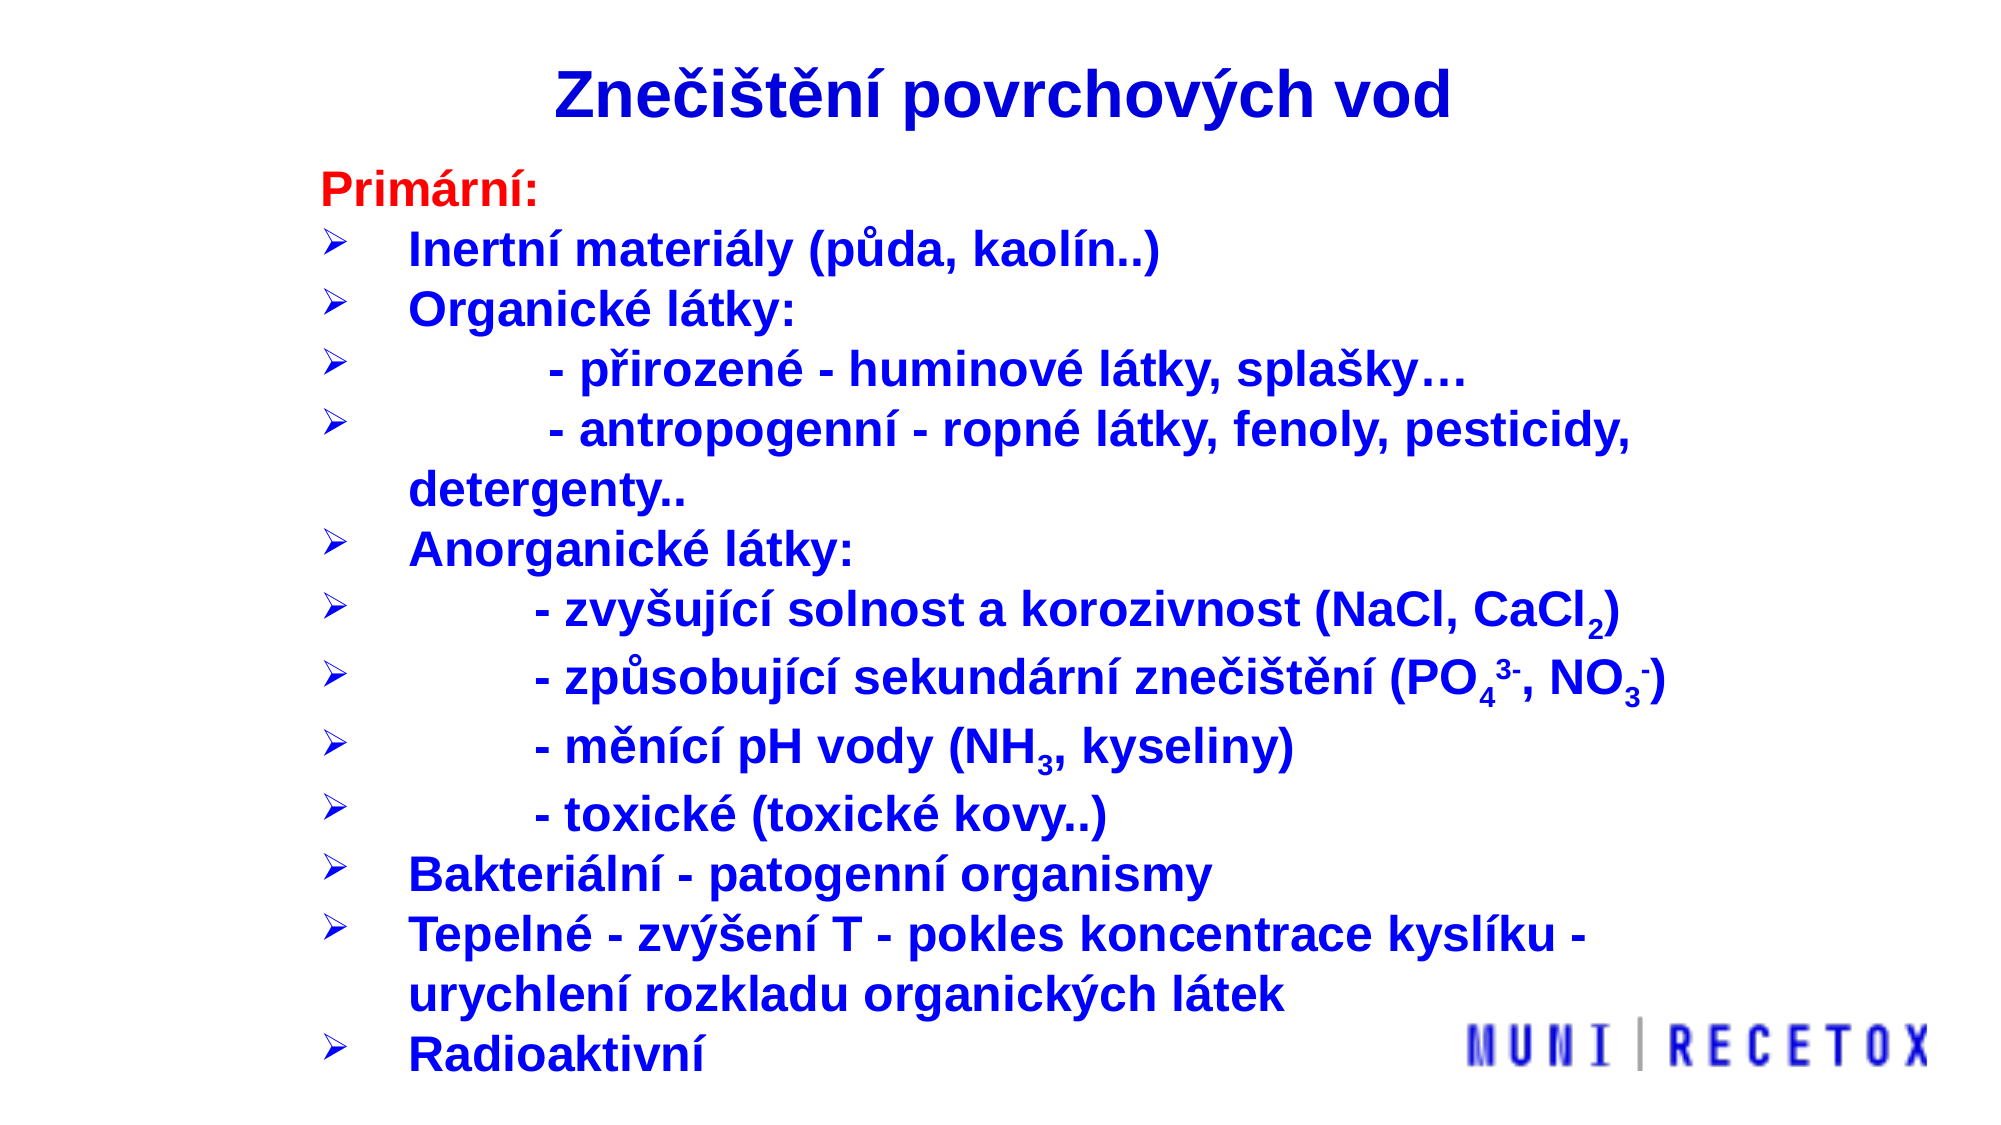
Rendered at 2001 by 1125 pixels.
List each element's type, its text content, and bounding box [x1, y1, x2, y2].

text_box Znečištění povrchových vod [492, 42, 1502, 138]
text_box Primární: Inertní materiály (půda, kaolín..) Organické látky: - přirozené - huminové látky, splašky… - antropogenní - ropné látky, fenoly, pesticidy, detergenty.. Anorganické látky: - zvyšující solnost a korozivnost (NaCl, CaCl2) - způsobující sekundární znečištění (PO43-, NO3-) - měnící pH vody (NH3, kyseliny) - toxické (toxické kovy..) Bakteriální - patogenní organismy Tepelné - zvýšení T - pokles koncentrace kyslíku - urychlení rozkladu organických látek Radioaktivní [291, 148, 1723, 1089]
